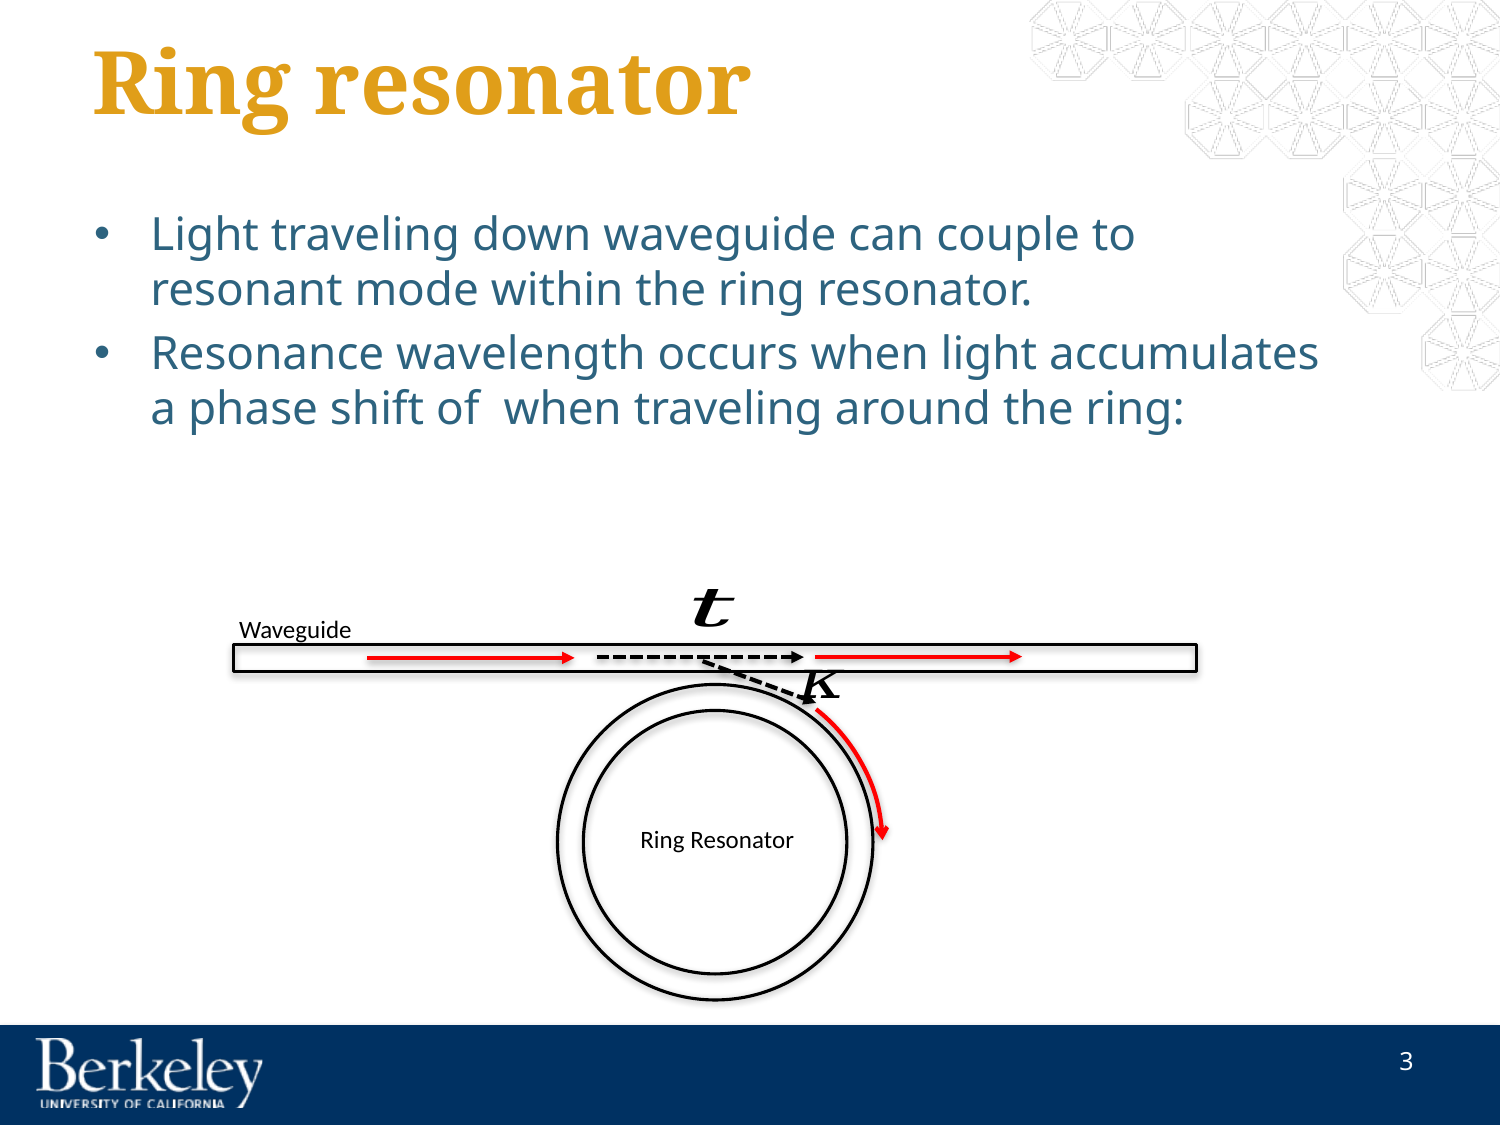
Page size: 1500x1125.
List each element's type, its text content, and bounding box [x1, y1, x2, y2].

text_box Ring Resonator [625, 816, 810, 862]
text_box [702, 660, 817, 704]
text_box [233, 644, 1198, 672]
text_box [582, 710, 848, 975]
text_box [707, 708, 889, 847]
text_box [556, 684, 874, 1001]
text_box Waveguide [224, 606, 367, 651]
title Ring resonator [77, 19, 1351, 175]
